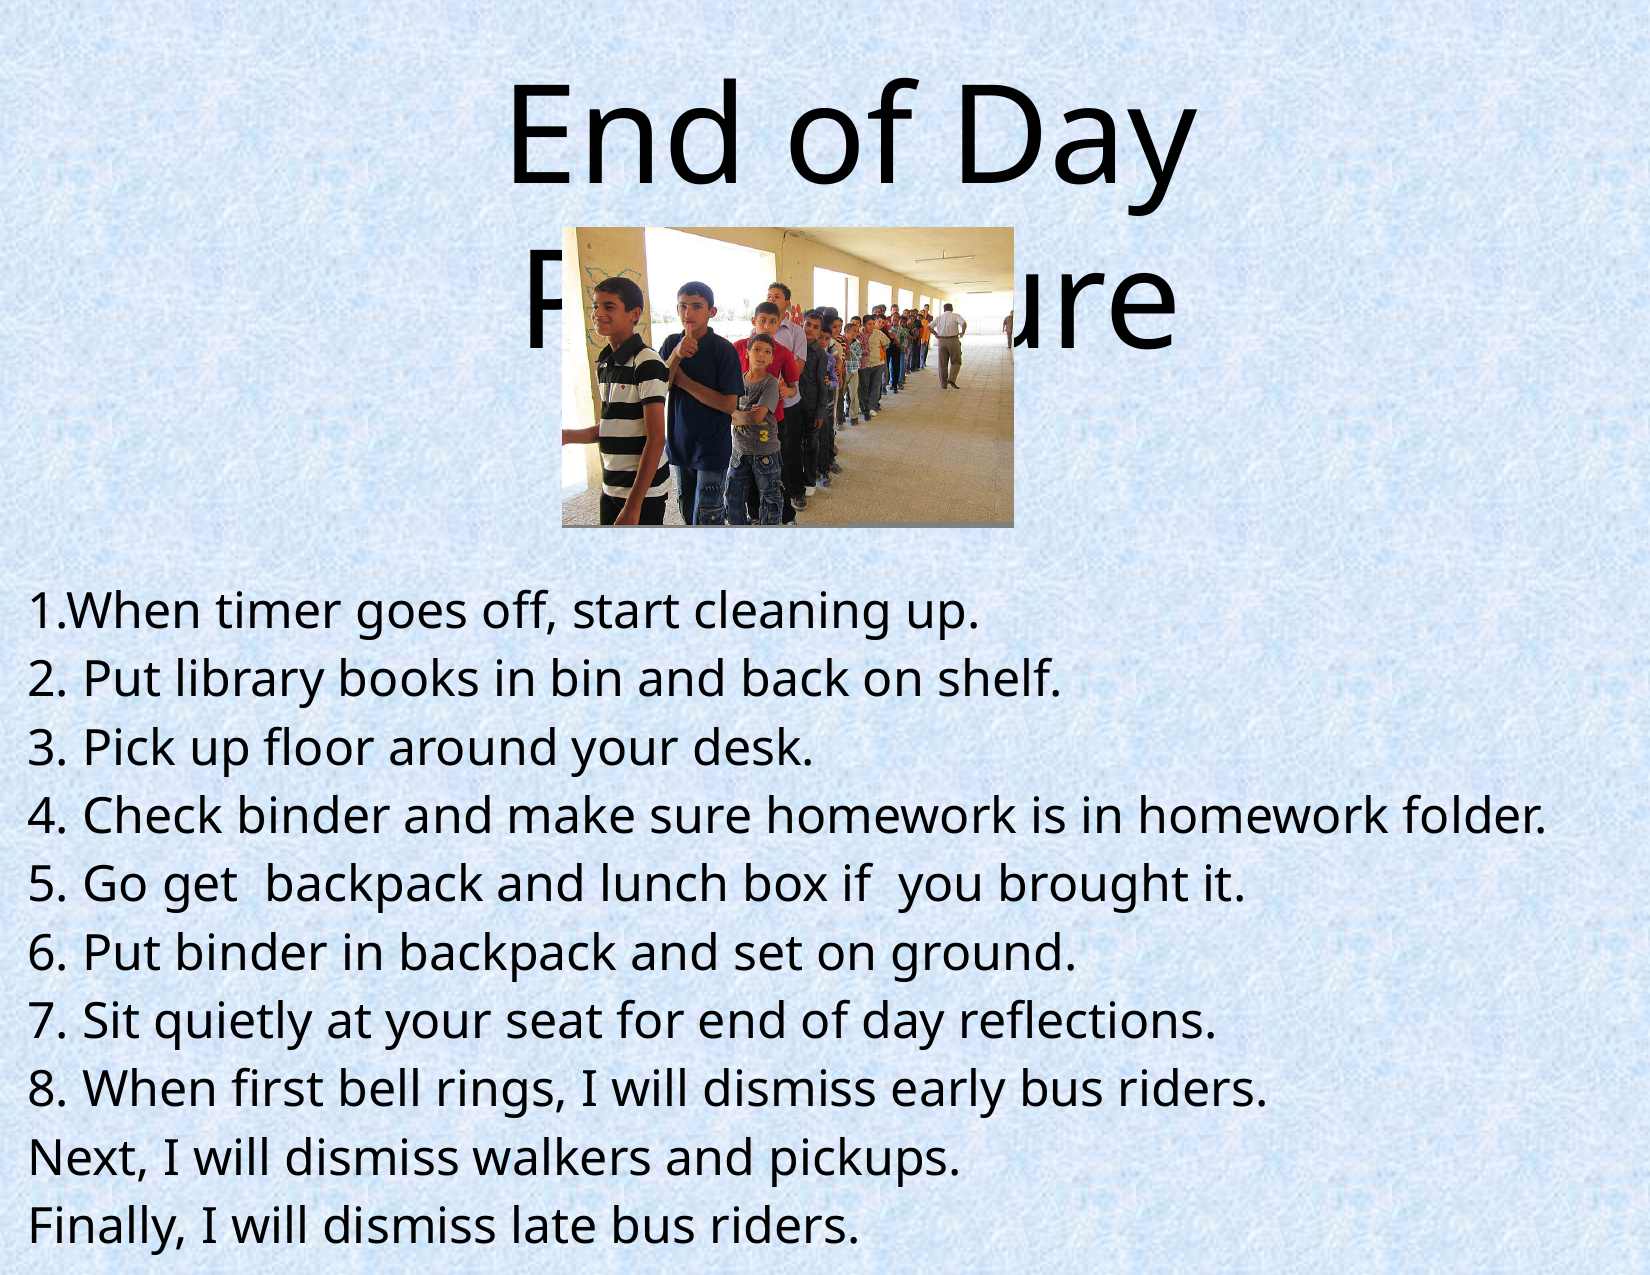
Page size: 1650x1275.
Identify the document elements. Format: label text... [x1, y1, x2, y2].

text_box End of Day Procedure [137, 37, 1563, 385]
picture [0, 0, 1650, 1275]
text_box 1.When timer goes off, start cleaning up. 2. Put library books in bin and back on shelf. 3. Pick up floor around your desk. 4. Check binder and make sure homework is in homework folder. 5. Go get backpack and lunch box if you brought it. 6. Put binder in backpack and set on ground. 7. Sit quietly at your seat for end of day reflections. 8. When first bell rings, I will dismiss early bus riders. Next, I will dismiss walkers and pickups. Finally, I will dismiss late bus riders. [12, 562, 1650, 1275]
